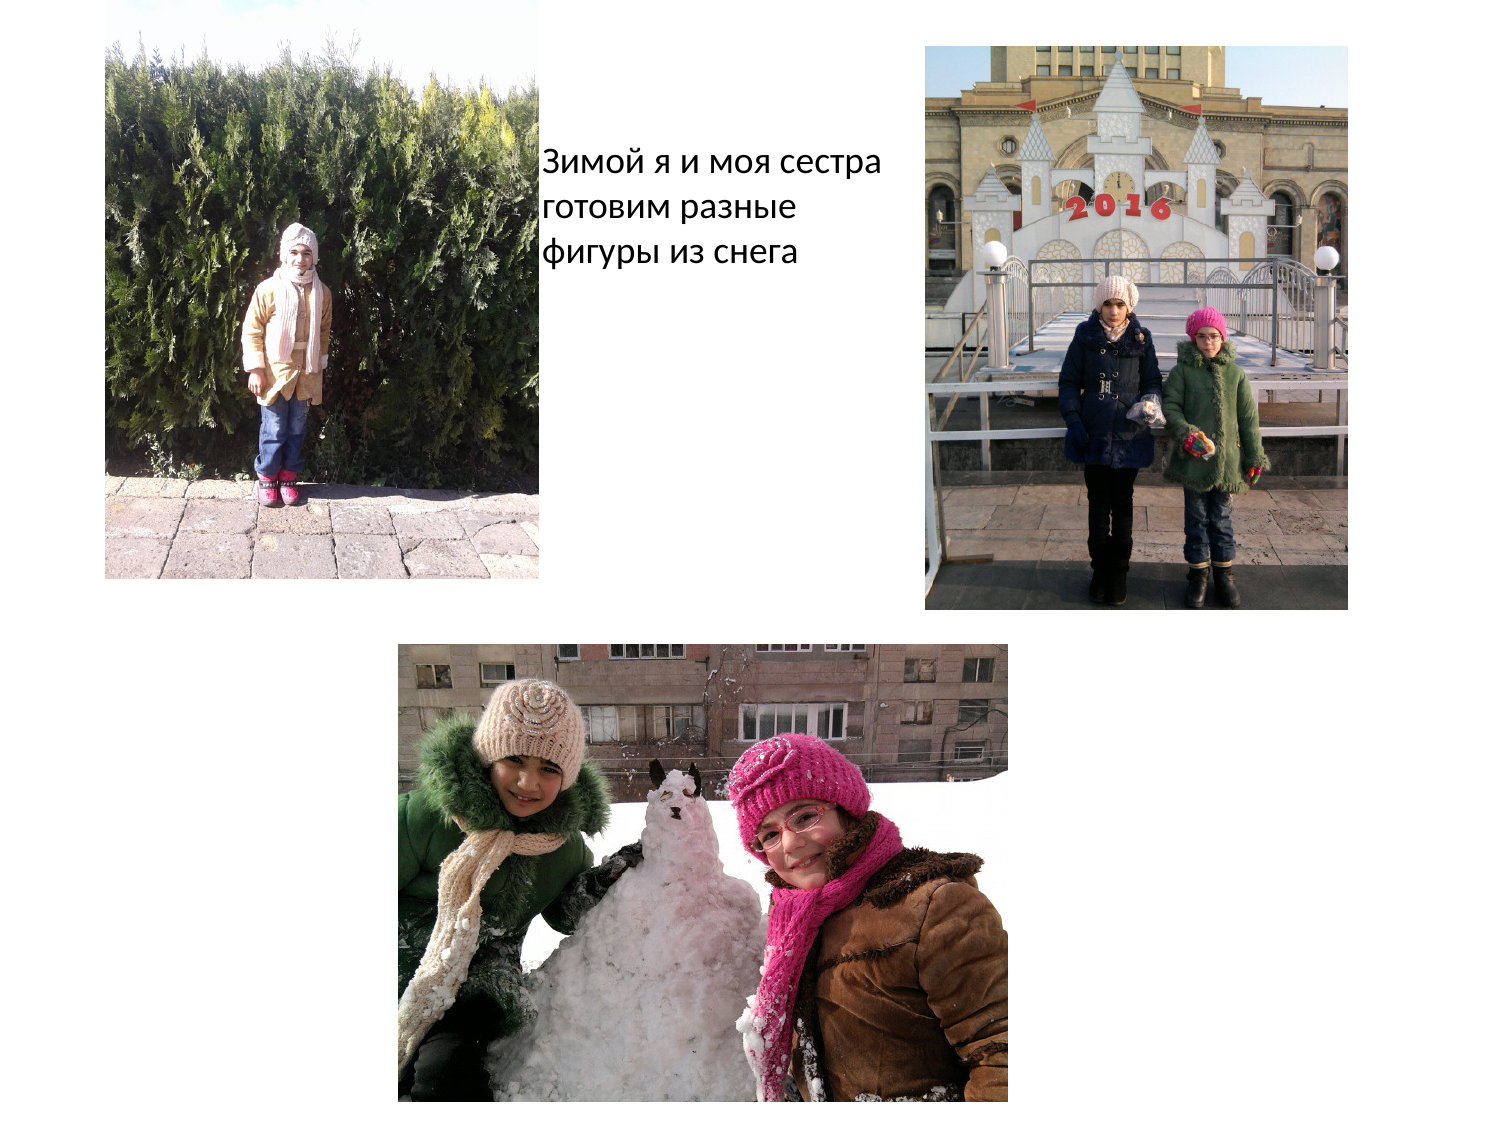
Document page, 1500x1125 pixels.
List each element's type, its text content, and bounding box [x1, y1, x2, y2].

picture [105, 0, 540, 579]
picture [925, 46, 1348, 610]
picture [398, 644, 1009, 1102]
text_box Зимой я и моя сестра готовим разные фигуры из снега [544, 128, 920, 279]
